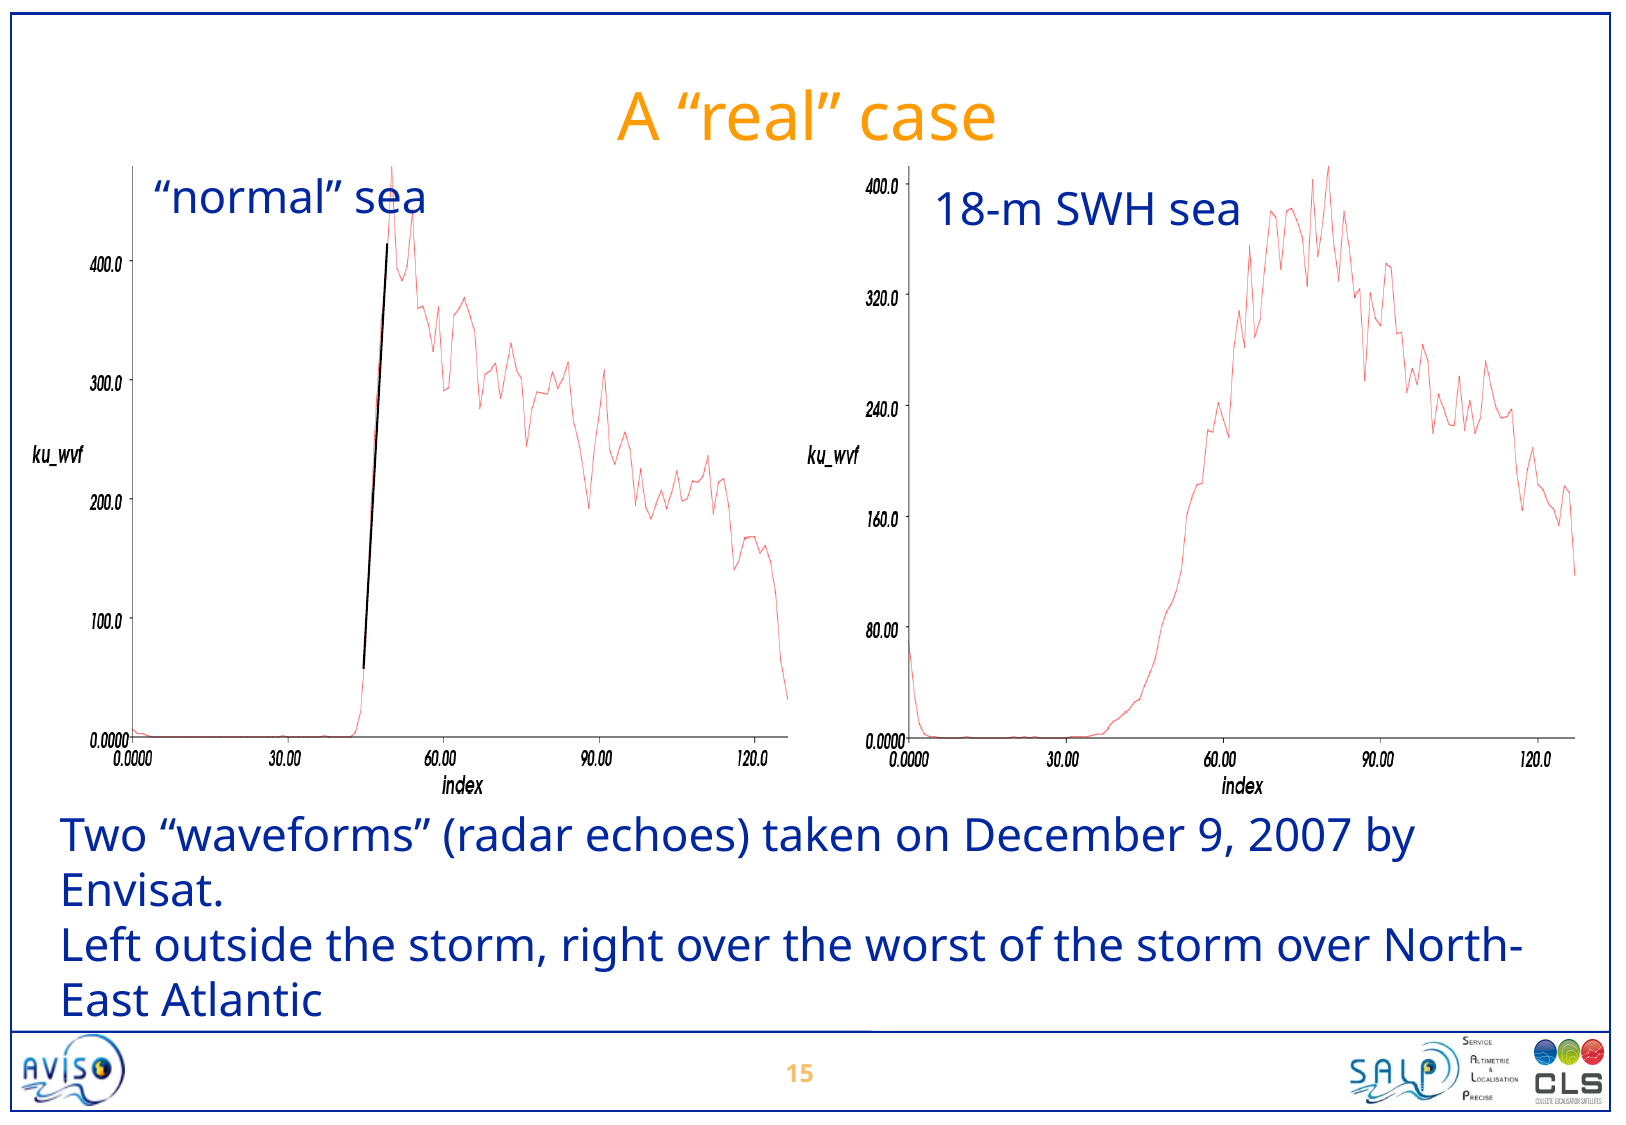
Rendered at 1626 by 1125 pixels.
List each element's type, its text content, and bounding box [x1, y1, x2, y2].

picture [13, 148, 1609, 813]
picture [21, 1034, 125, 1106]
title A “real” case [34, 31, 1582, 147]
picture [1345, 1034, 1522, 1106]
picture [1534, 1039, 1604, 1104]
text_box Two “waveforms” (radar echoes) taken on December 9, 2007 by Envisat. Left outside the storm, right over the worst of the storm over North-East Atlantic [44, 819, 1593, 859]
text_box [363, 243, 388, 669]
